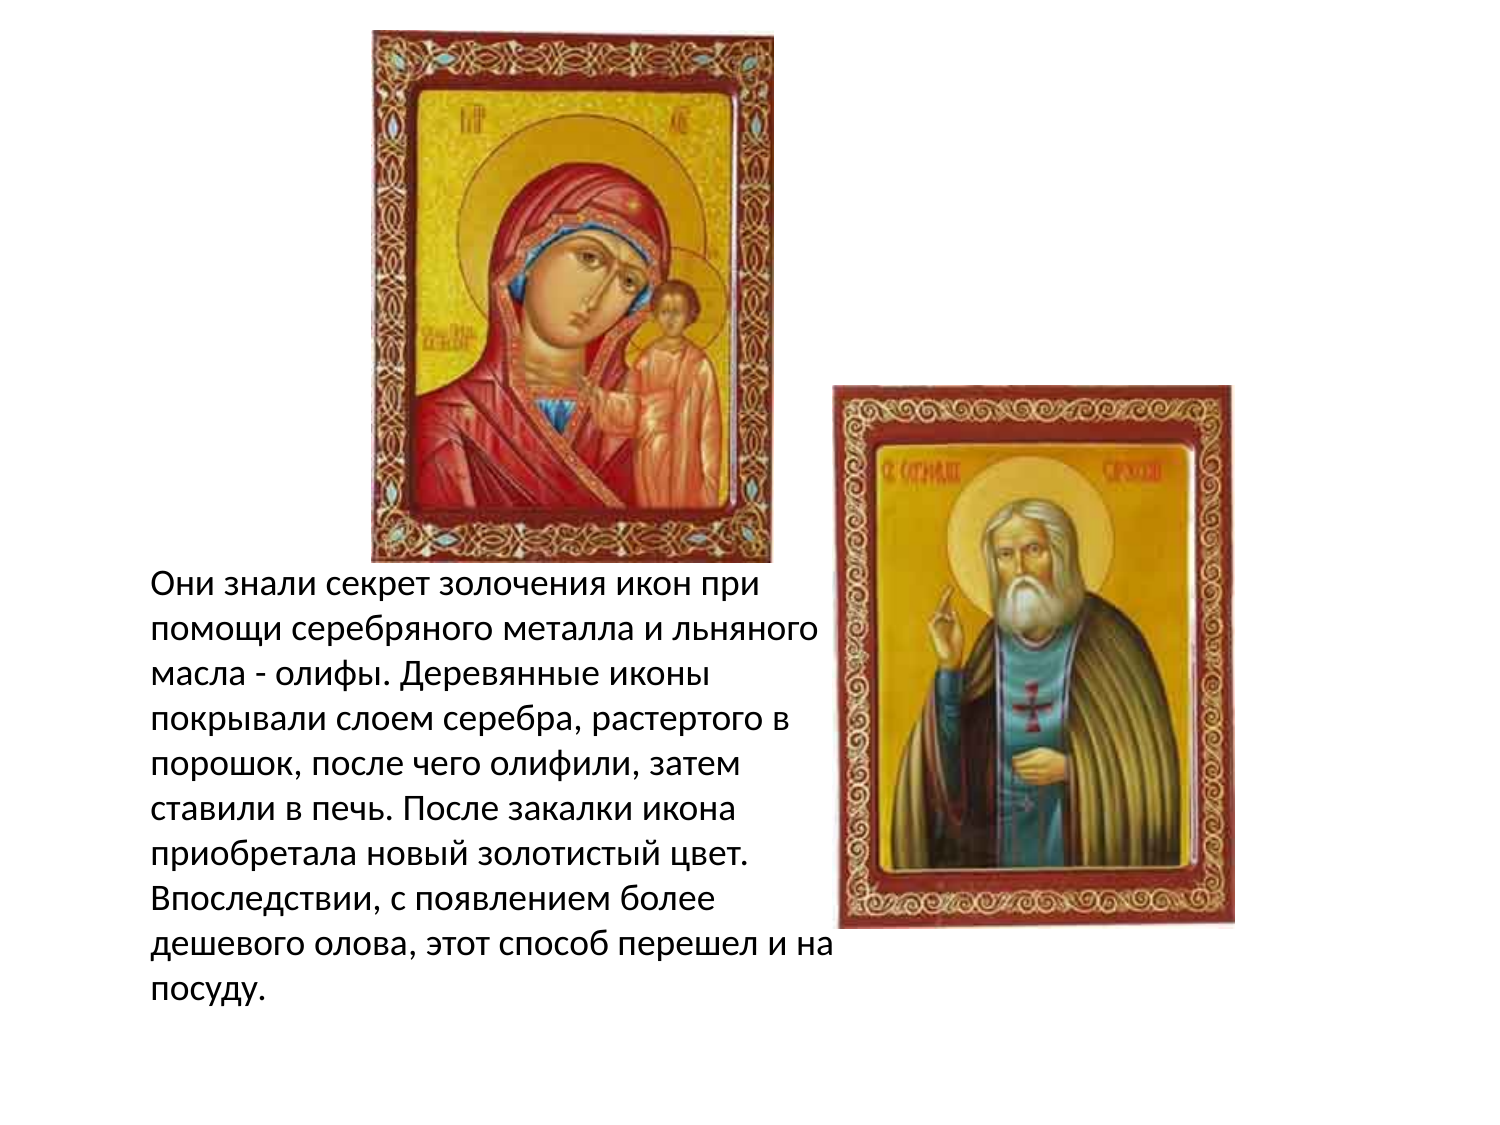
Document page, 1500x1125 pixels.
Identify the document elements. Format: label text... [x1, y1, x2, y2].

text_box Они знали секрет золочения икон при помощи серебряного ме­талла и льняного масла - олифы. Деревянные иконы покрывали слоем серебра, растертого в порошок, после чего оли­фили, затем ставили в печь. После закалки икона приобретала новый золотистый цвет. Впоследс­твии, с появлением более дешевого олова, этот способ перешел и на посуду. [135, 550, 886, 1016]
picture [832, 385, 1235, 929]
picture [371, 30, 774, 563]
